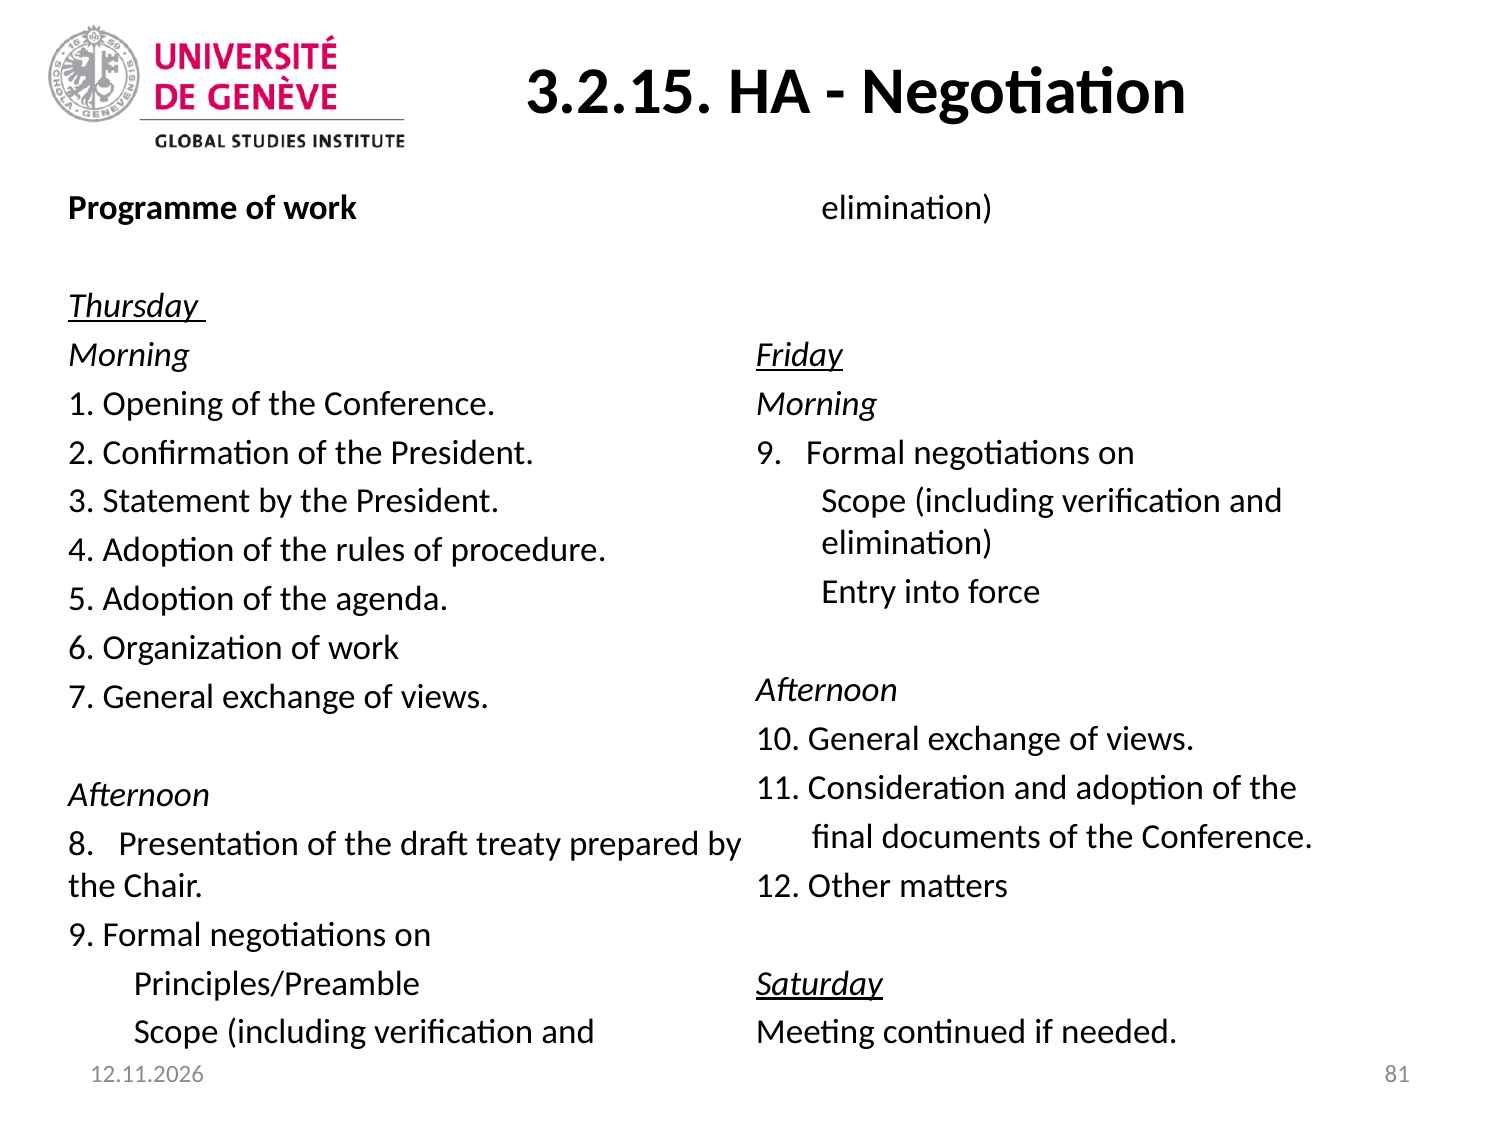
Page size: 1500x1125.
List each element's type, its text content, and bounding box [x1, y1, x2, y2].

picture [24, 0, 427, 178]
title 3.2.15. HA - Negotiation [430, 7, 1427, 166]
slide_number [75, 1042, 425, 1103]
slide_number 81 [1074, 1042, 1425, 1103]
list Programme of work Thursday Morning 1. Opening of the Conference. 2. Confirmation of the President. 3. Statement by the President. 4. Adoption of the rules of procedure. 5. Adoption of the agenda. 6. Organization of work 7. General exchange of views. Afternoon 8. Presentation of the draft treaty prepared by the Chair. 9. Formal negotiations on Principles/Preamble Scope (including verification and elimination) Friday Morning 9. Formal negotiations on Scope (including verification and elimination) Entry into force Afternoon 10. General exchange of views. 11. Consideration and adoption of the final documents of the Conference. 12. Other matters Saturday Meeting continued if needed. [53, 177, 1459, 1071]
